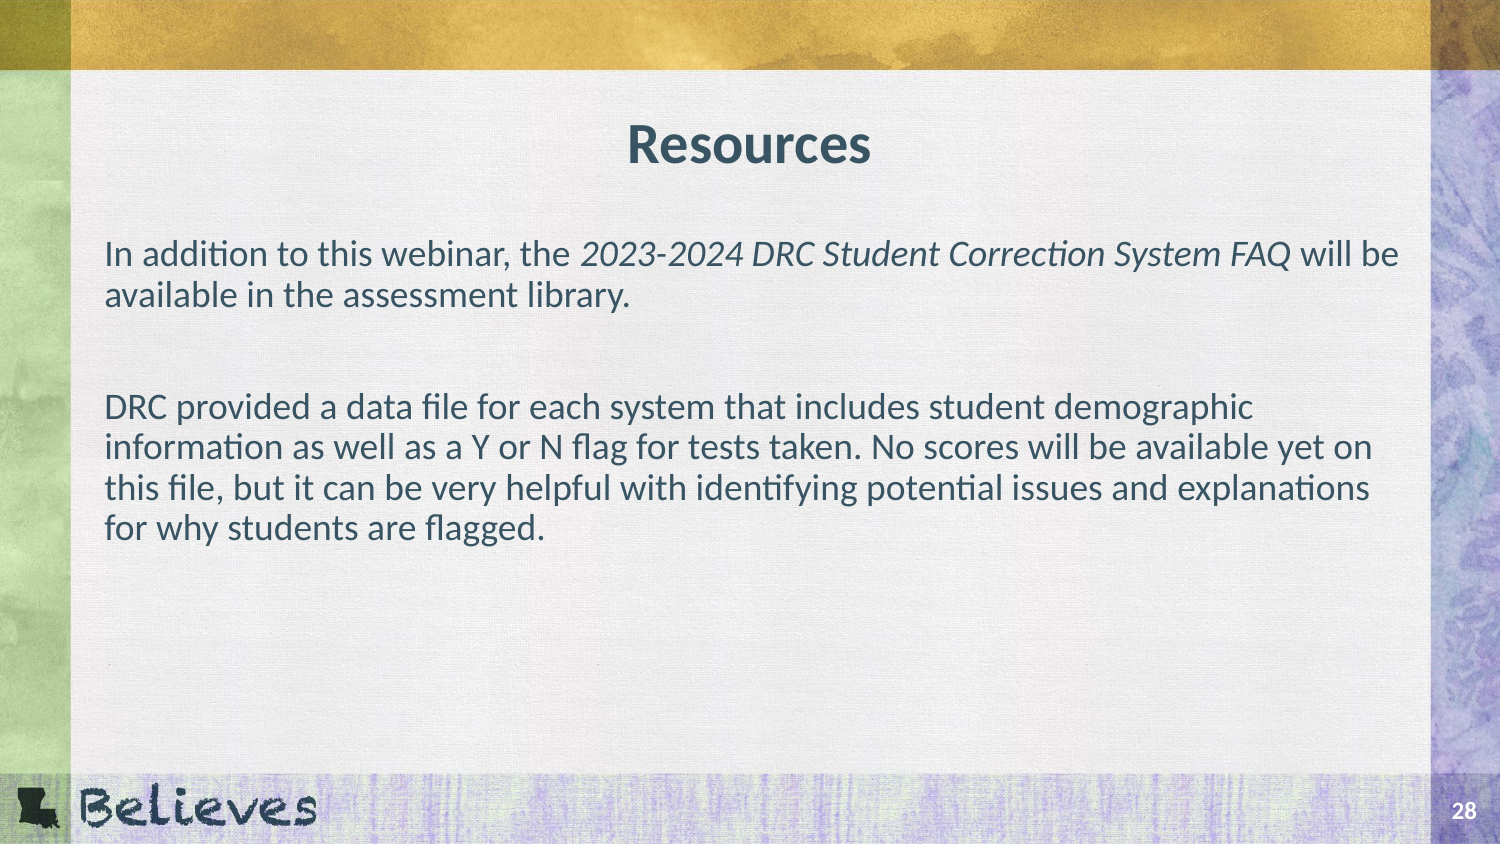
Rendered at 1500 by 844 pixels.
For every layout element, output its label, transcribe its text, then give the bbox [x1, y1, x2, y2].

picture [0, 0, 1500, 844]
list In addition to this webinar, the 2023-2024 DRC Student Correction System FAQ will be available in the assessment library. DRC provided a data file for each system that includes student demographic information as well as a Y or N flag for tests taken. No scores will be available yet on this file, but it can be very helpful with identifying potential issues and explanations for why students are flagged. [70, 219, 1430, 771]
title Resources [70, 69, 1430, 219]
